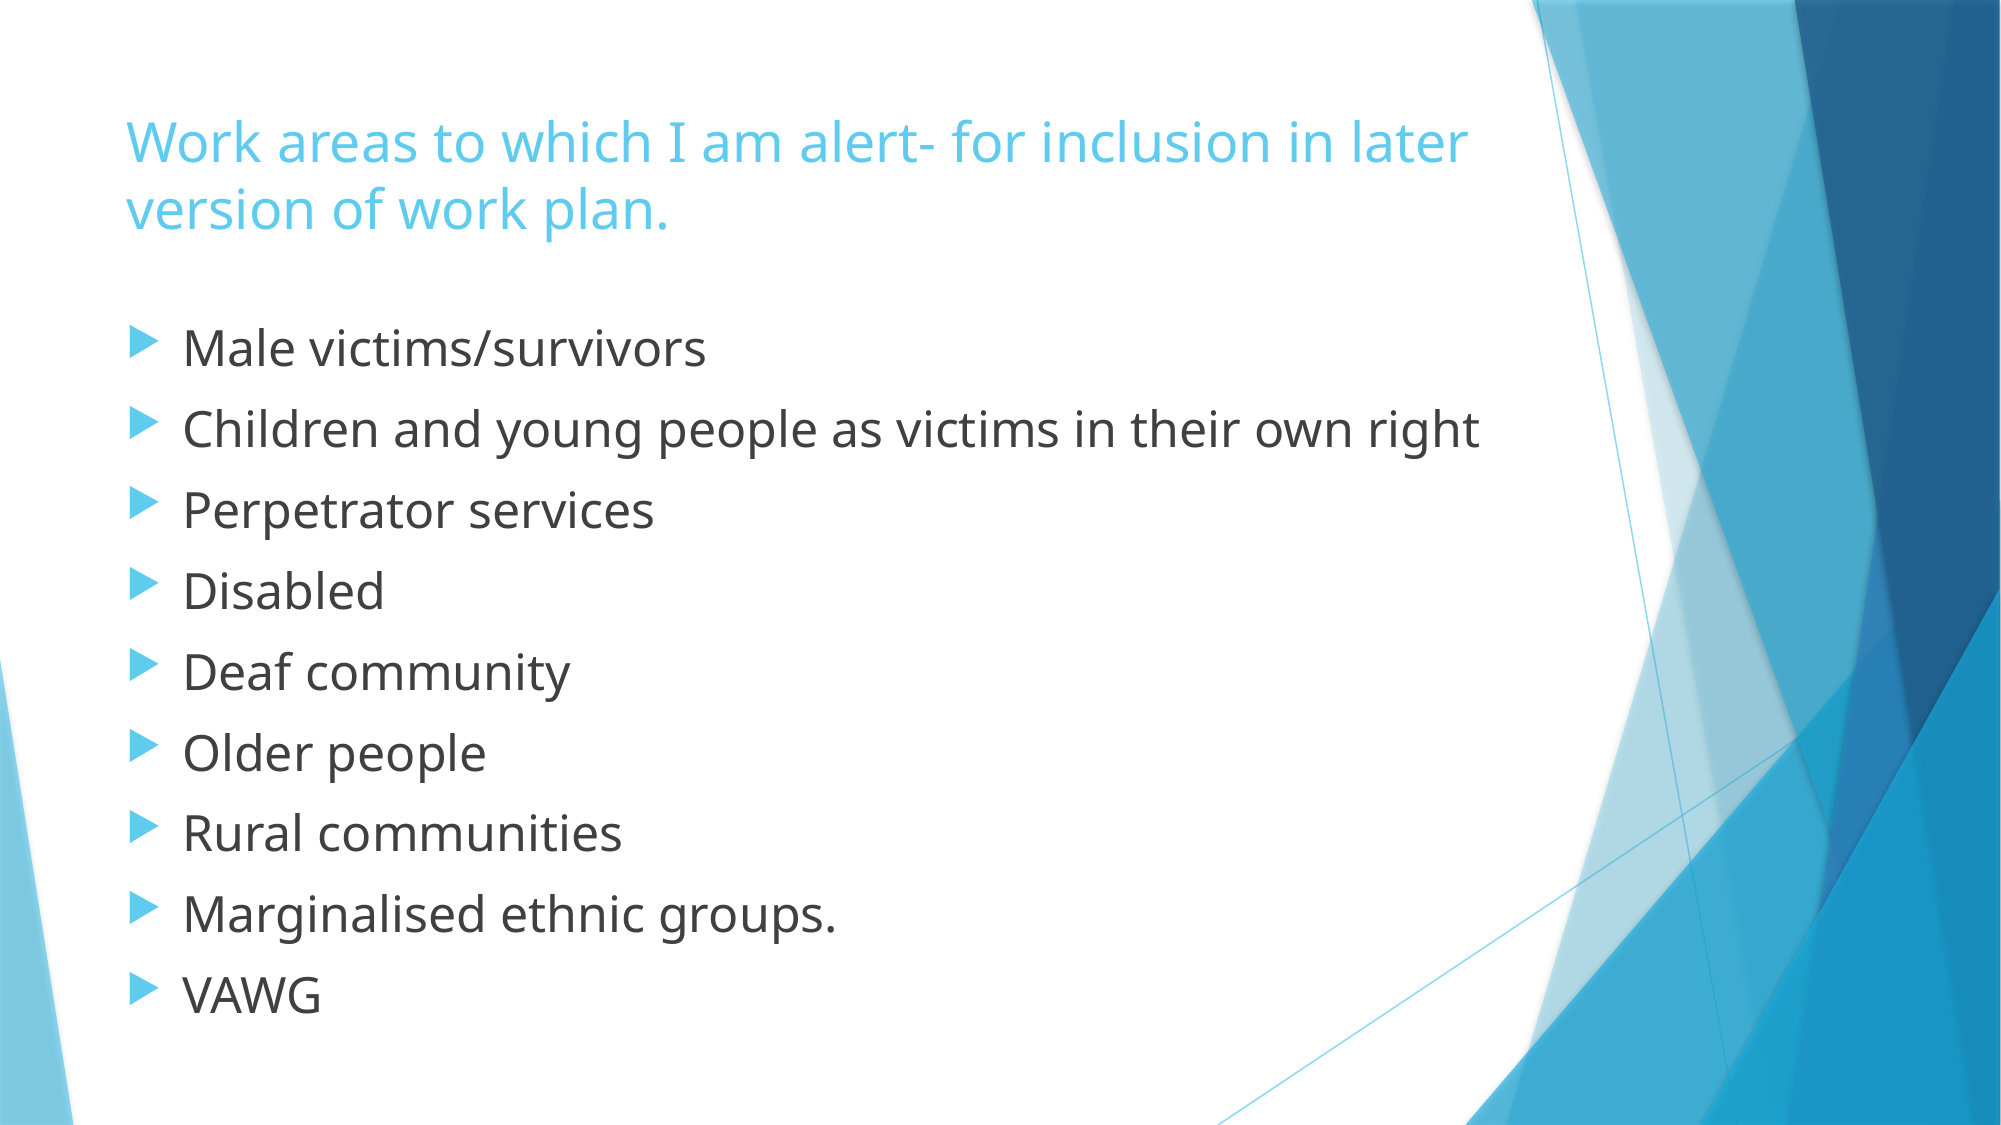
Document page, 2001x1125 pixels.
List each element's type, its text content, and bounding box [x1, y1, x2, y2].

list Male victims/survivors Children and young people as victims in their own right Perpetrator services Disabled Deaf community Older people Rural communities Marginalised ethnic groups. VAWG [111, 228, 1609, 1072]
title Work areas to which I am alert- for inclusion in later version of work plan. [111, 99, 1522, 228]
